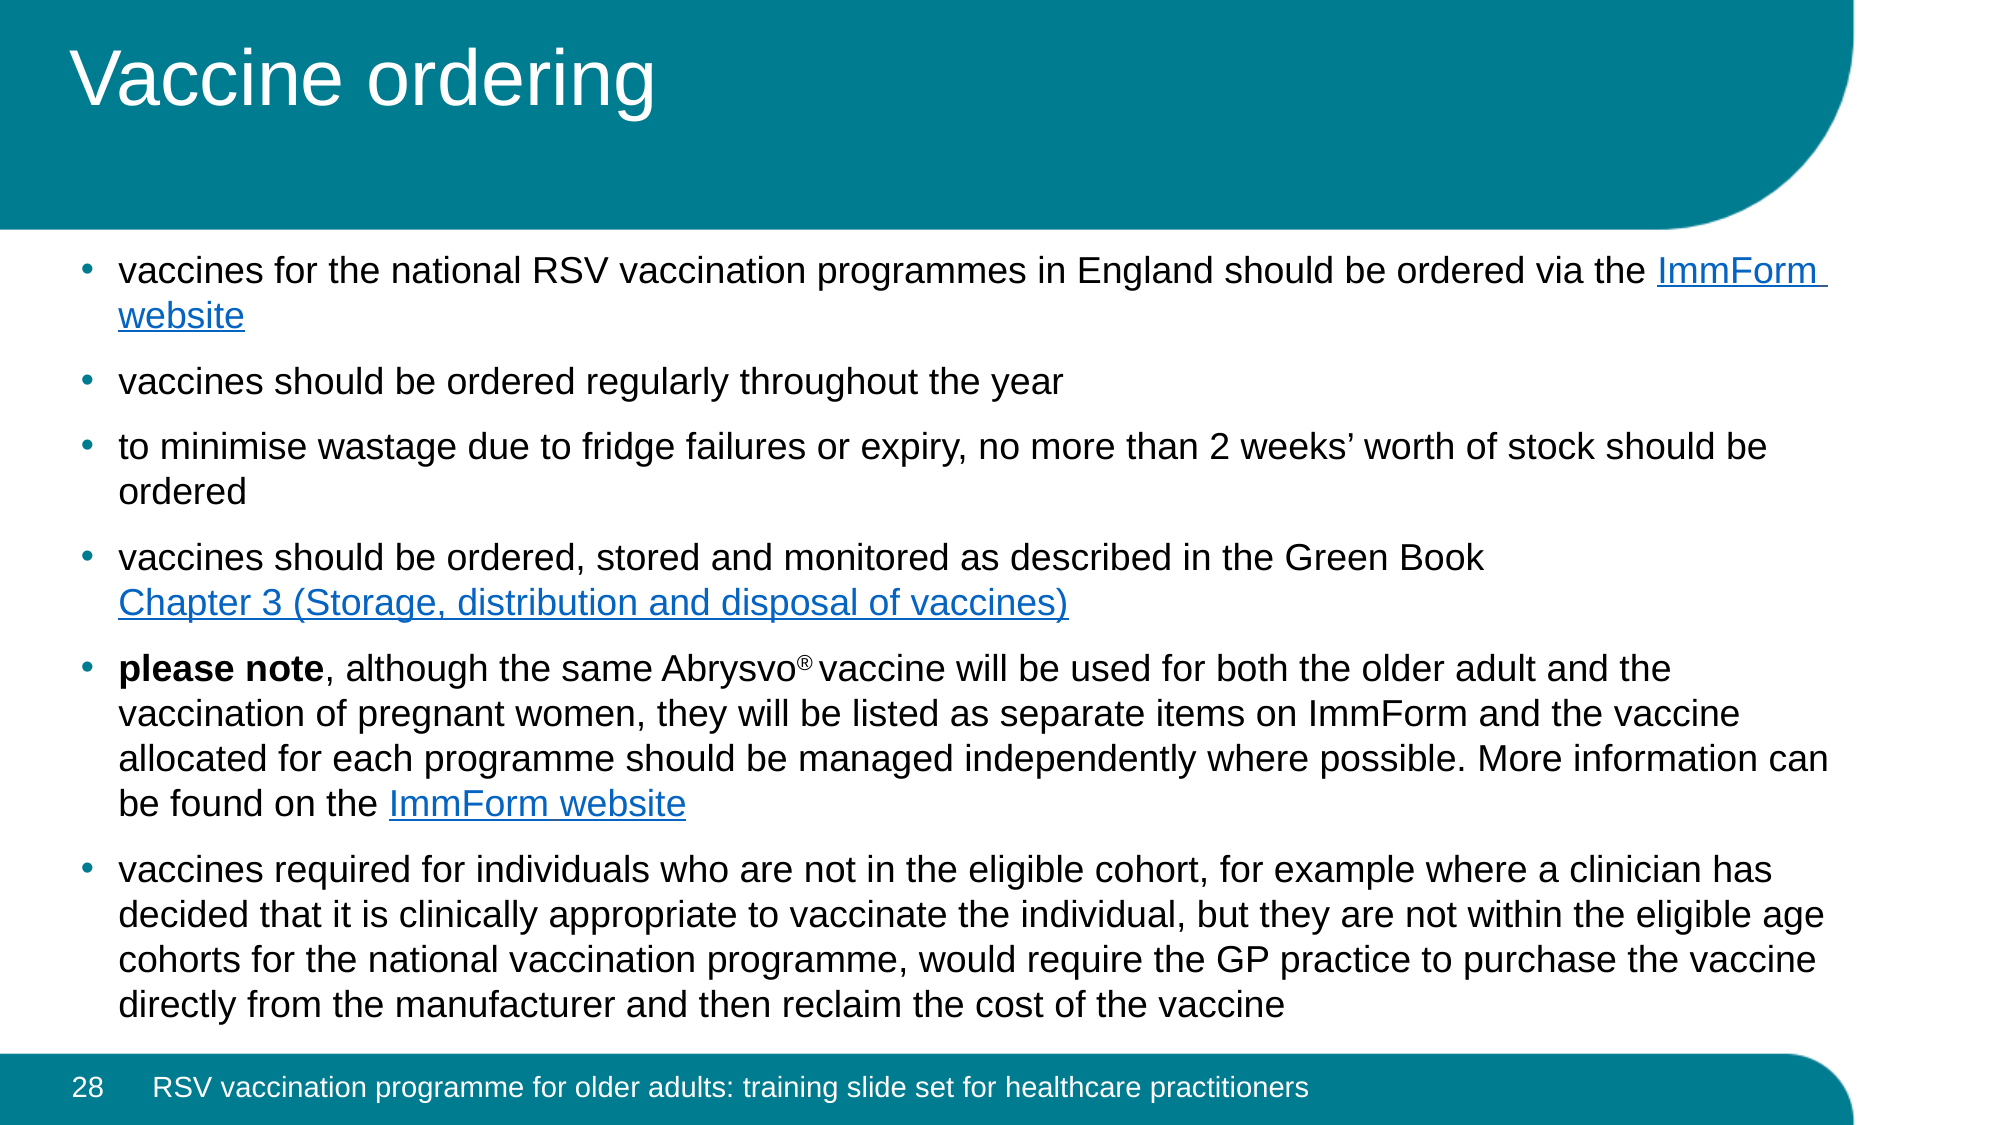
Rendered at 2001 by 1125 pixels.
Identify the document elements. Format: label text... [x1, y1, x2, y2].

title Vaccine ordering [54, 29, 1780, 189]
list vaccines for the national RSV vaccination programmes in England should be ordered via the ImmForm website vaccines should be ordered regularly throughout the year to minimise wastage due to fridge failures or expiry, no more than 2 weeks’ worth of stock should be ordered vaccines should be ordered, stored and monitored as described in the Green Book Chapter 3 (Storage, distribution and disposal of vaccines) please note, although the same Abrysvo® vaccine will be used for both the older adult and the vaccination of pregnant women, they will be listed as separate items on ImmForm and the vaccine allocated for each programme should be managed independently where possible. More information can be found on the ImmForm website vaccines required for individuals who are not in the eligible cohort, for example where a clinician has decided that it is clinically appropriate to vaccinate the individual, but they are not within the eligible age cohorts for the national vaccination programme, would require the GP practice to purchase the vaccine directly from the manufacturer and then reclaim the cost of the vaccine [65, 238, 1875, 1037]
slide_number 28 [21, 1056, 120, 1117]
footer RSV vaccination programme for older adults: training slide set for healthcare practitioners [137, 1056, 1780, 1116]
